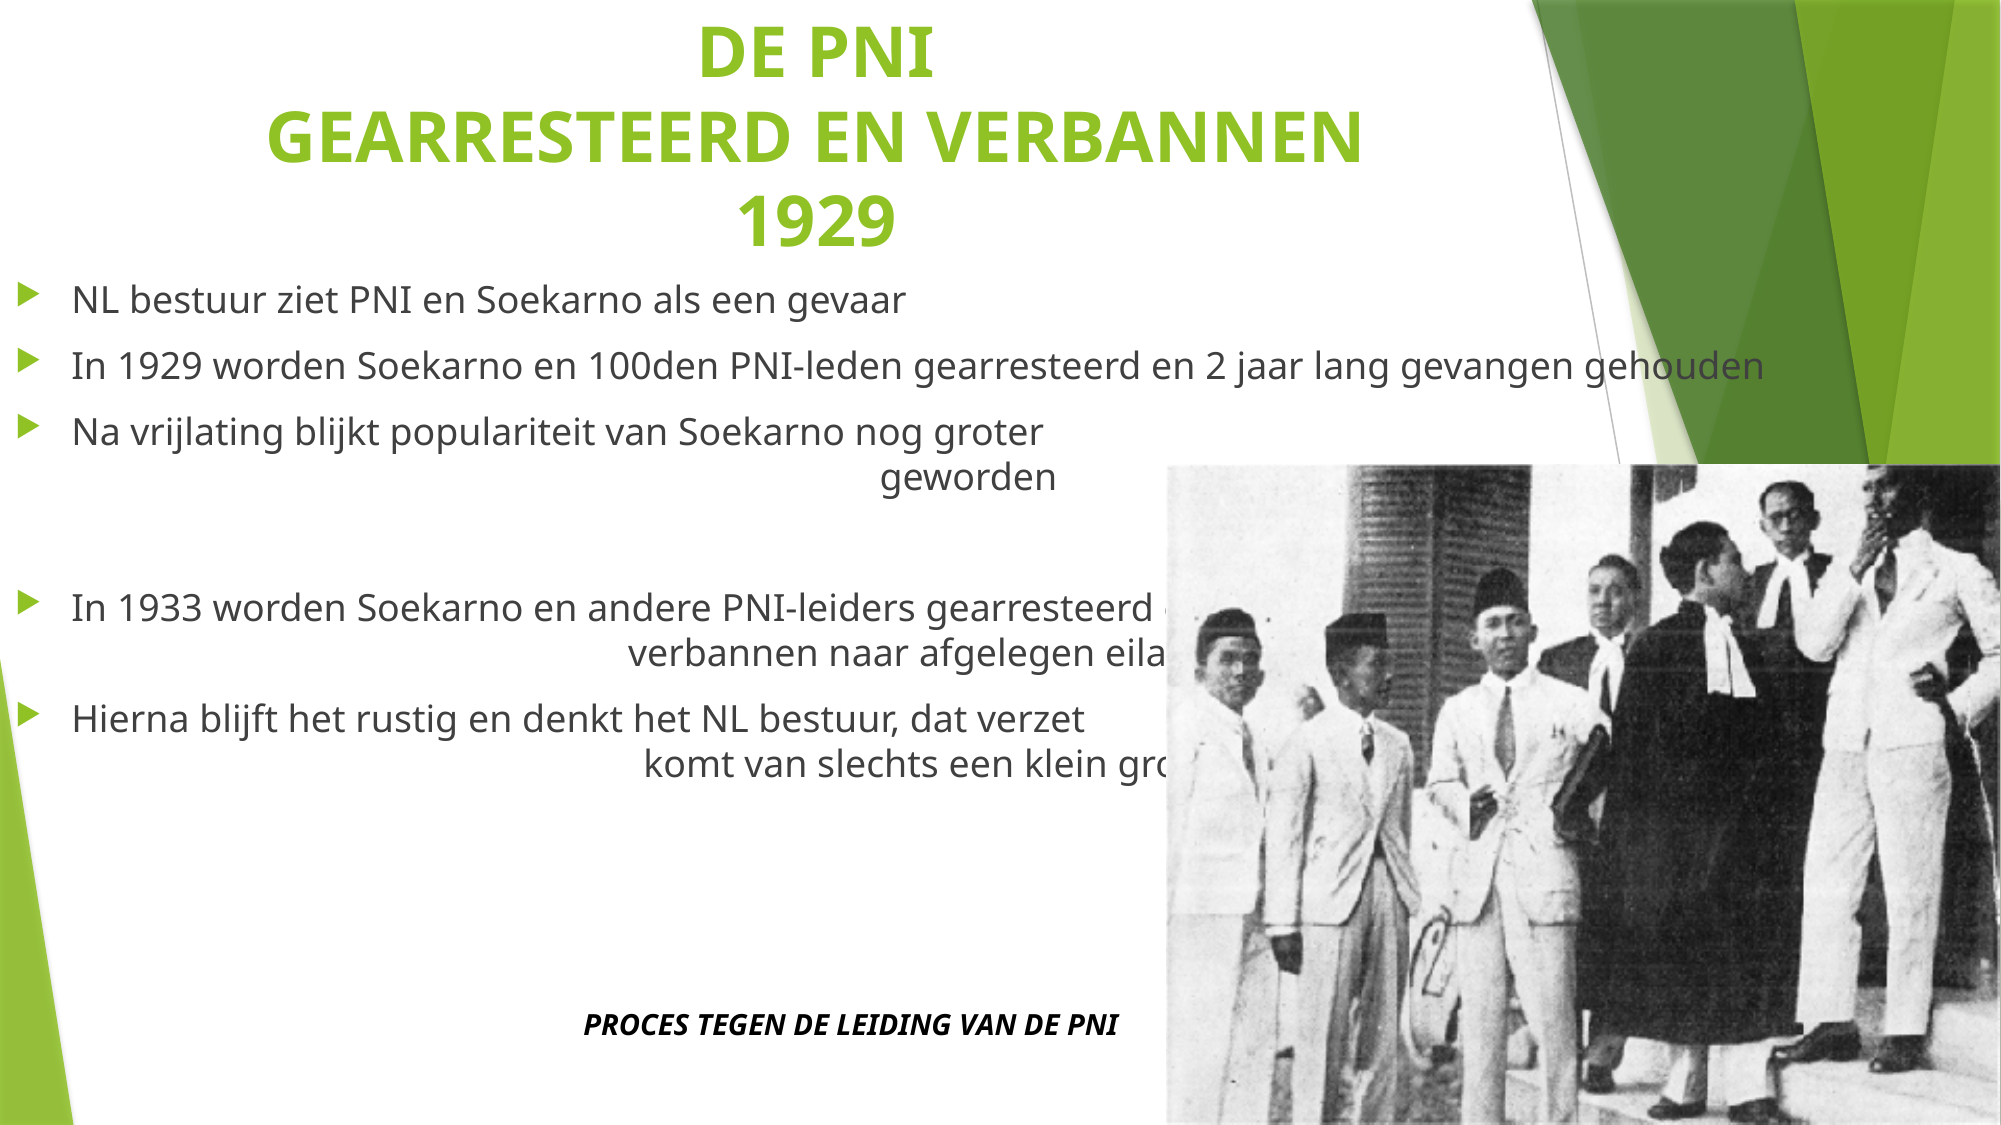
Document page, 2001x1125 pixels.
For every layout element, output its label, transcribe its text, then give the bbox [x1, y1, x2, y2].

list NL bestuur ziet PNI en Soekarno als een gevaar In 1929 worden Soekarno en 100den PNI-leden gearresteerd en 2 jaar lang gevangen gehouden Na vrijlating blijkt populariteit van Soekarno nog groter geworden In 1933 worden Soekarno en andere PNI-leiders gearresteerd en verbannen naar afgelegen eilanden Hierna blijft het rustig en denkt het NL bestuur, dat verzet komt van slechts een klein groepje [0, 268, 2000, 1125]
text_box PROCES TEGEN DE LEIDING VAN DE PNI [568, 999, 1139, 1049]
picture [1166, 464, 2000, 1125]
title DE PNI GEARRESTEERD EN VERBANNEN 1929 [111, 0, 1522, 268]
